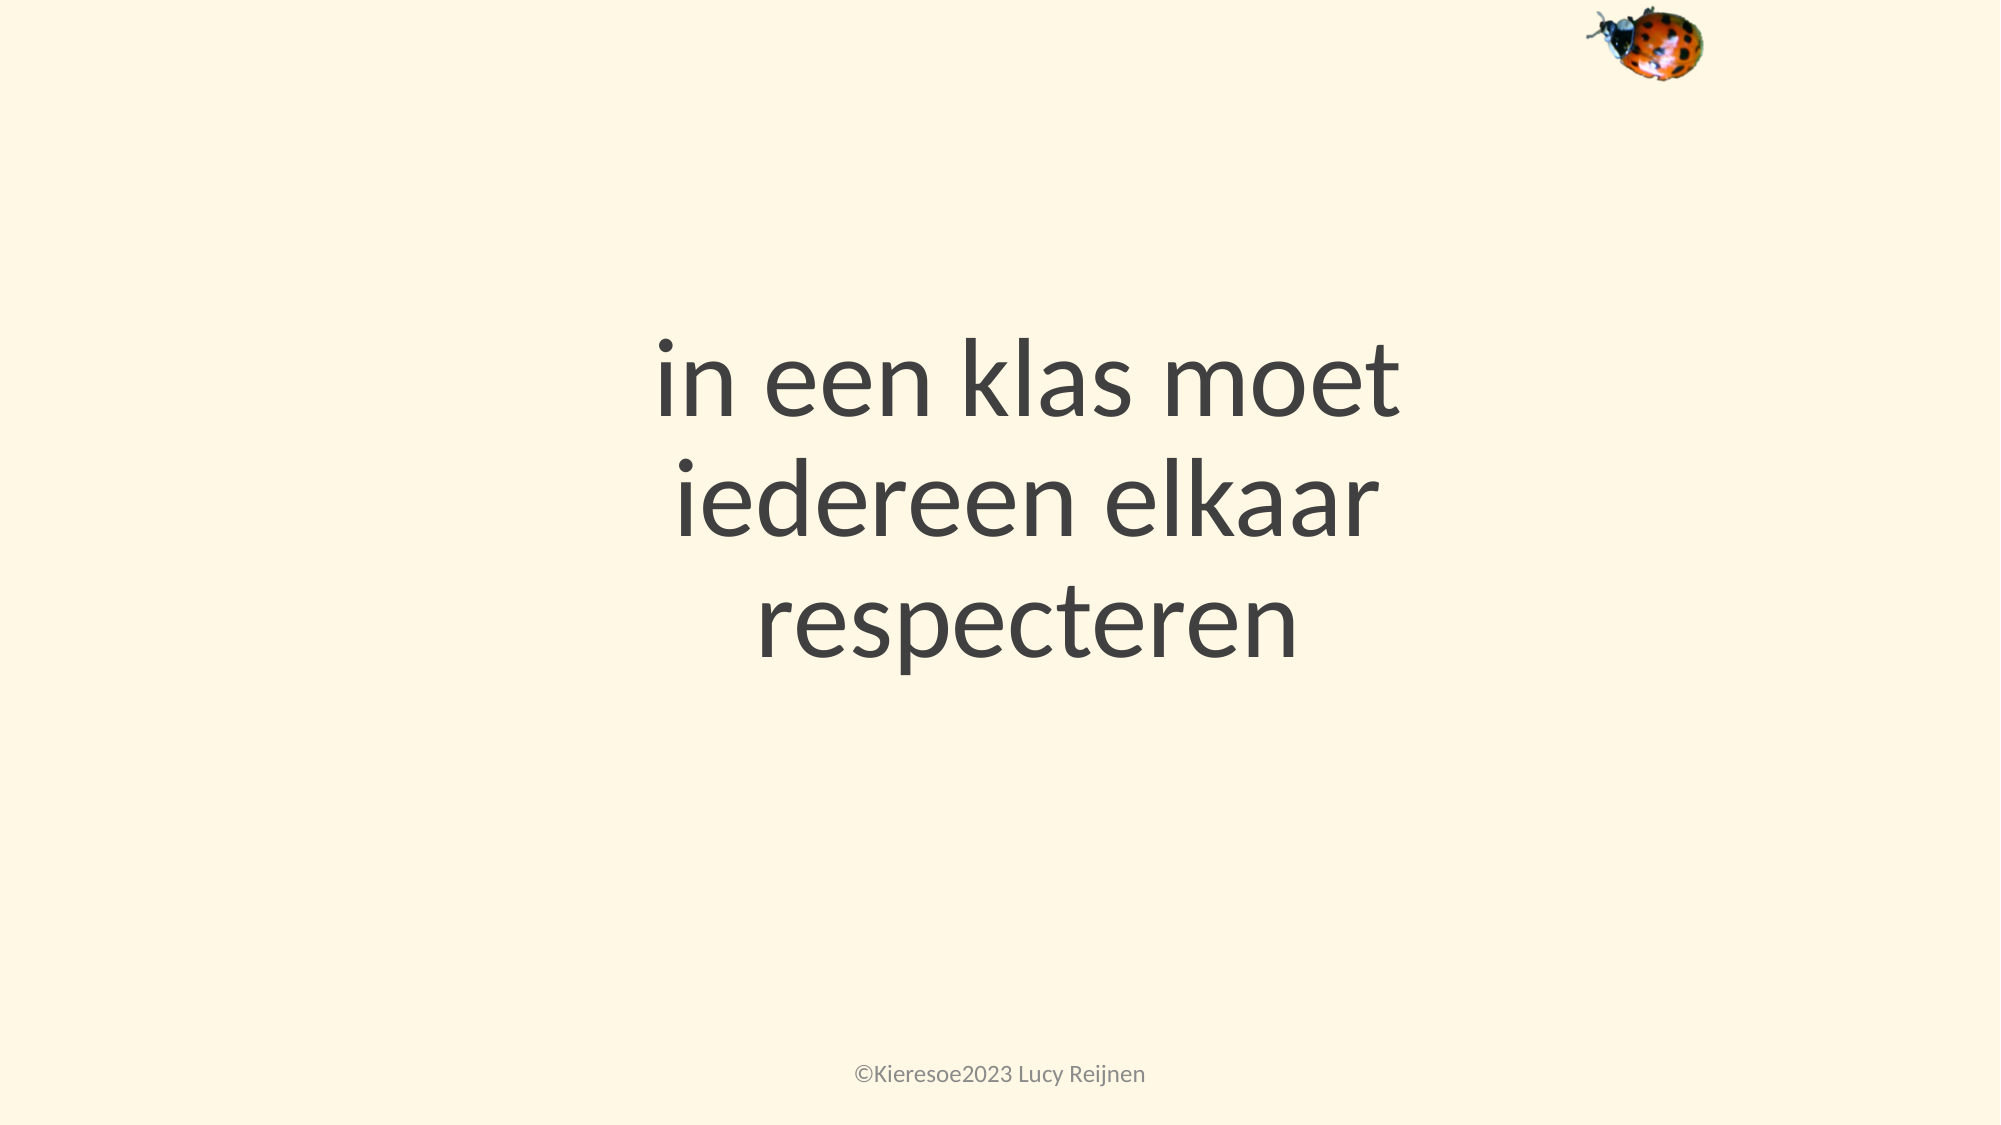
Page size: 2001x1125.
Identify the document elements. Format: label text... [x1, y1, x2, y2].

footer ©Kieresoe2023 Lucy Reijnen [662, 1042, 1338, 1103]
picture [1544, 0, 1754, 138]
table_header in een klas moet iedereen elkaar respecteren [467, 286, 1533, 724]
